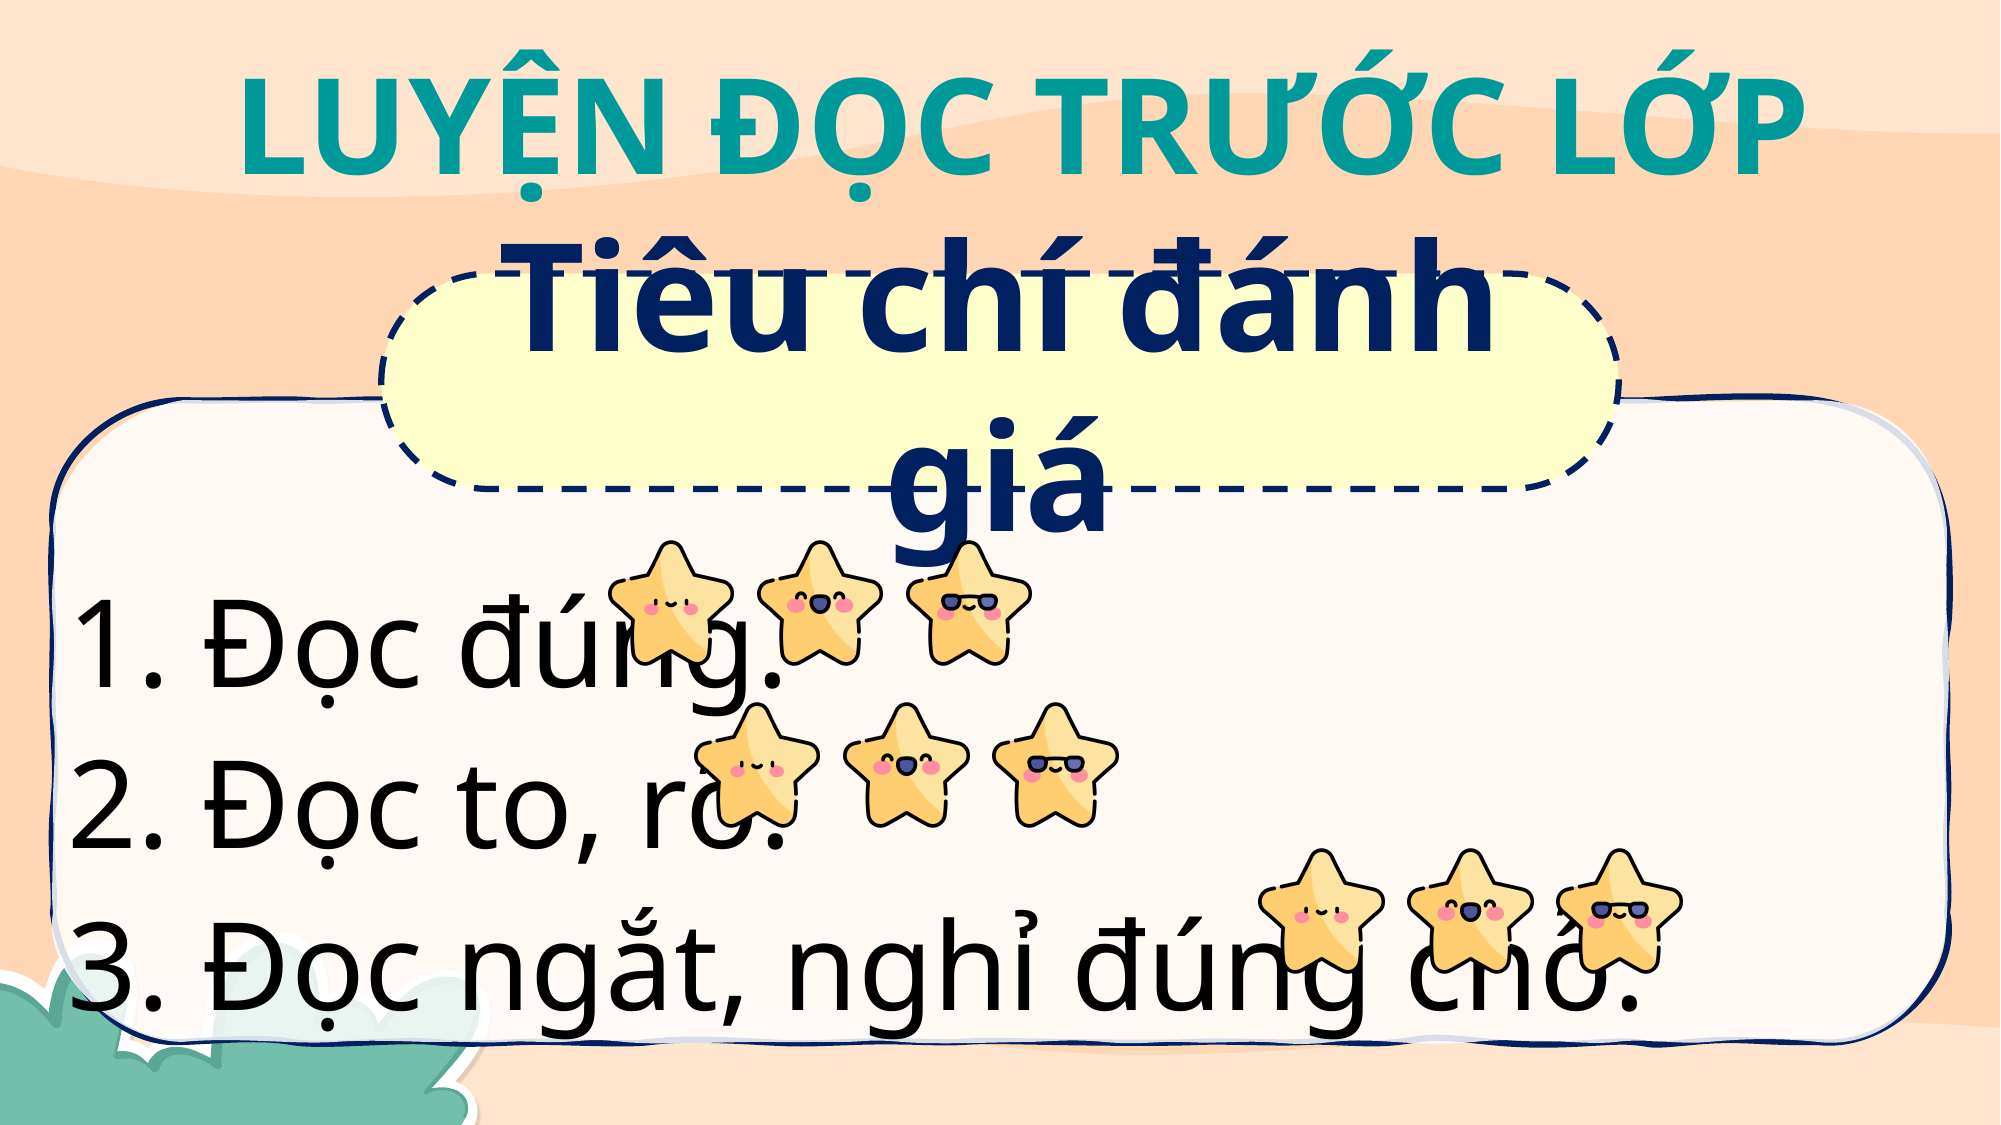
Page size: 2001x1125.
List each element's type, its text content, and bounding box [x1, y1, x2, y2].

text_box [0, 908, 500, 1125]
text_box LUYỆN ĐỌC TRƯỚC LỚP [159, 34, 1886, 209]
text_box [52, 273, 1948, 1043]
